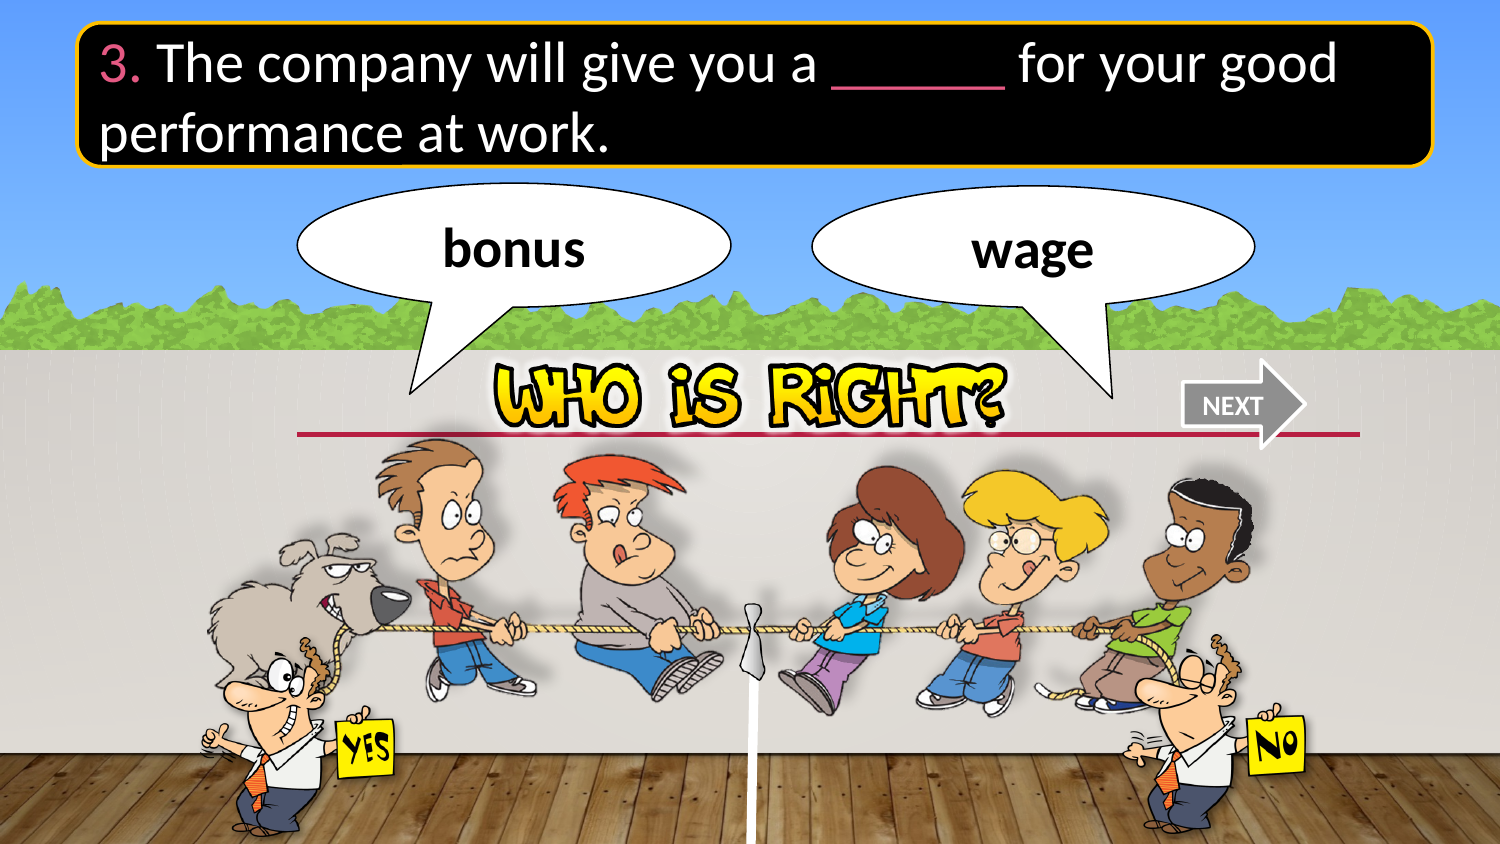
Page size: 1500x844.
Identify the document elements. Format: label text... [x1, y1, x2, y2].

text_box bonus [408, 351, 463, 395]
picture [0, 279, 1500, 844]
text_box [0, 0, 1500, 279]
text_box bonus [296, 182, 732, 279]
text_box wage [1064, 351, 1114, 400]
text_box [750, 724, 756, 844]
text_box NEXT [1180, 358, 1307, 451]
text_box wage [811, 185, 1256, 279]
text_box 3. The company will give you a ______ for your good performance at work. [75, 20, 1435, 169]
